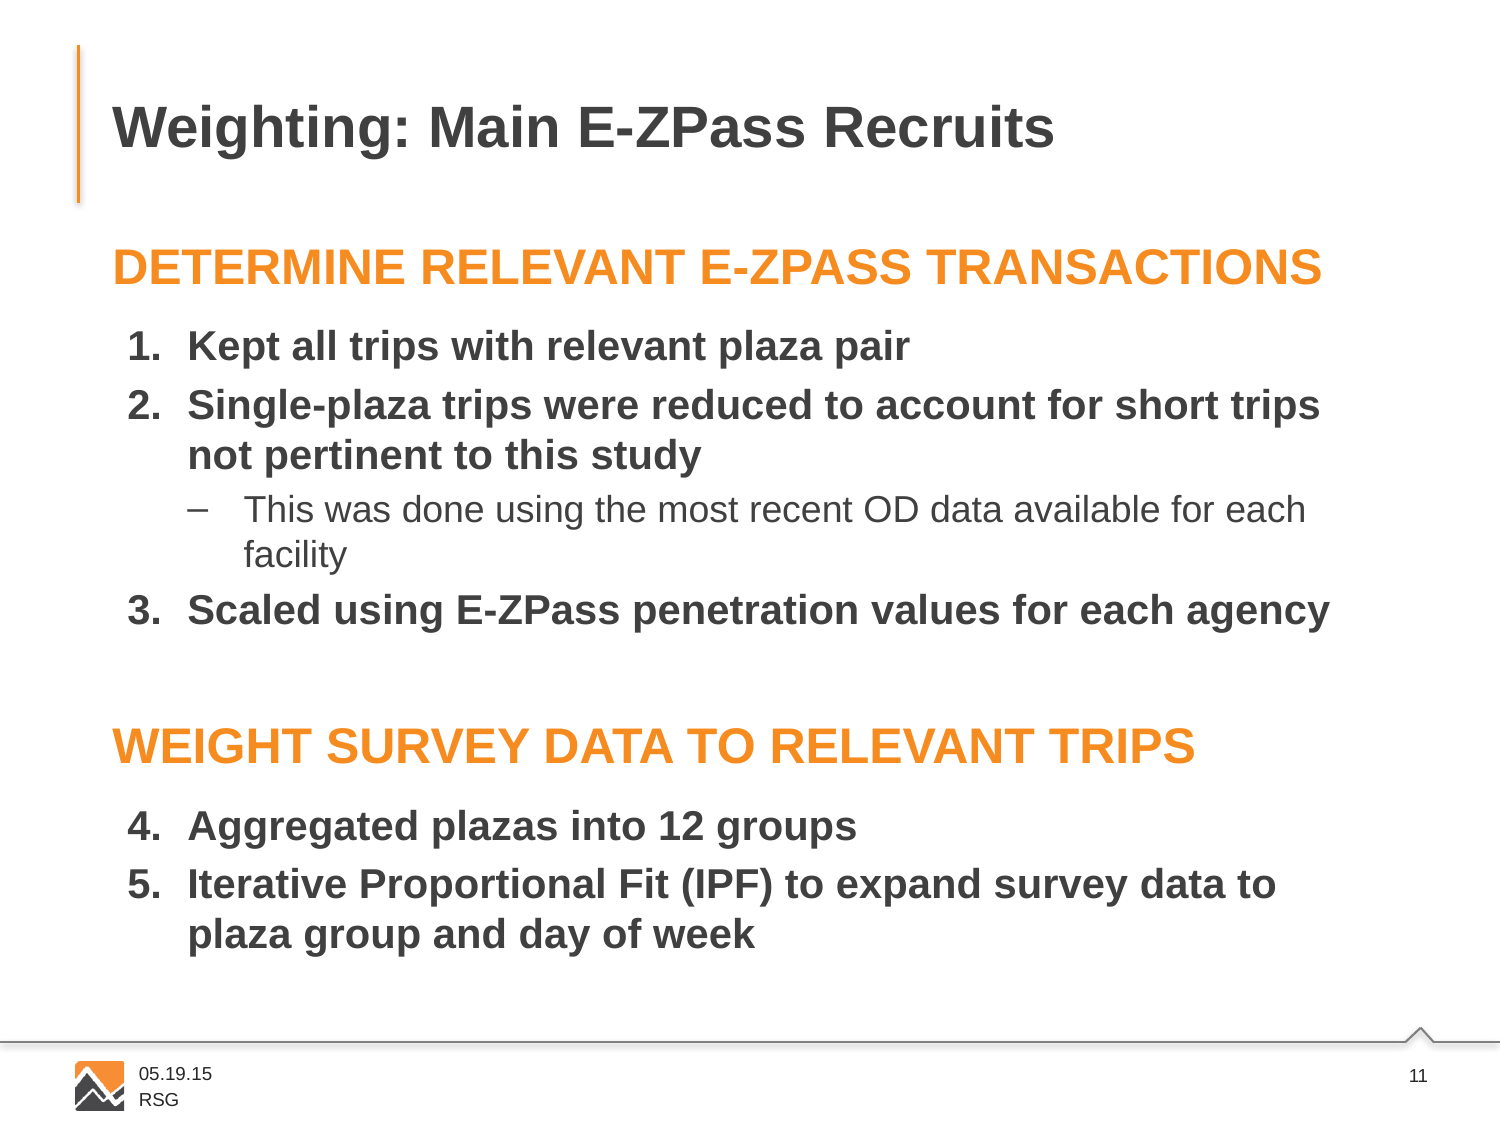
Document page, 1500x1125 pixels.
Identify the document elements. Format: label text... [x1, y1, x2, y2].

title Weighting: Main E-ZPass Recruits [97, 45, 1425, 203]
list DETERMINE RELEVANT E-ZPASS TRANSACTIONS Kept all trips with relevant plaza pair Single-plaza trips were reduced to account for short trips not pertinent to this study This was done using the most recent OD data available for each facility Scaled using E-ZPass penetration values for each agency WEIGHT SURVEY DATA TO RELEVANT TRIPS Aggregated plazas into 12 groups Iterative Proportional Fit (IPF) to expand survey data to plaza group and day of week [97, 226, 1372, 1020]
